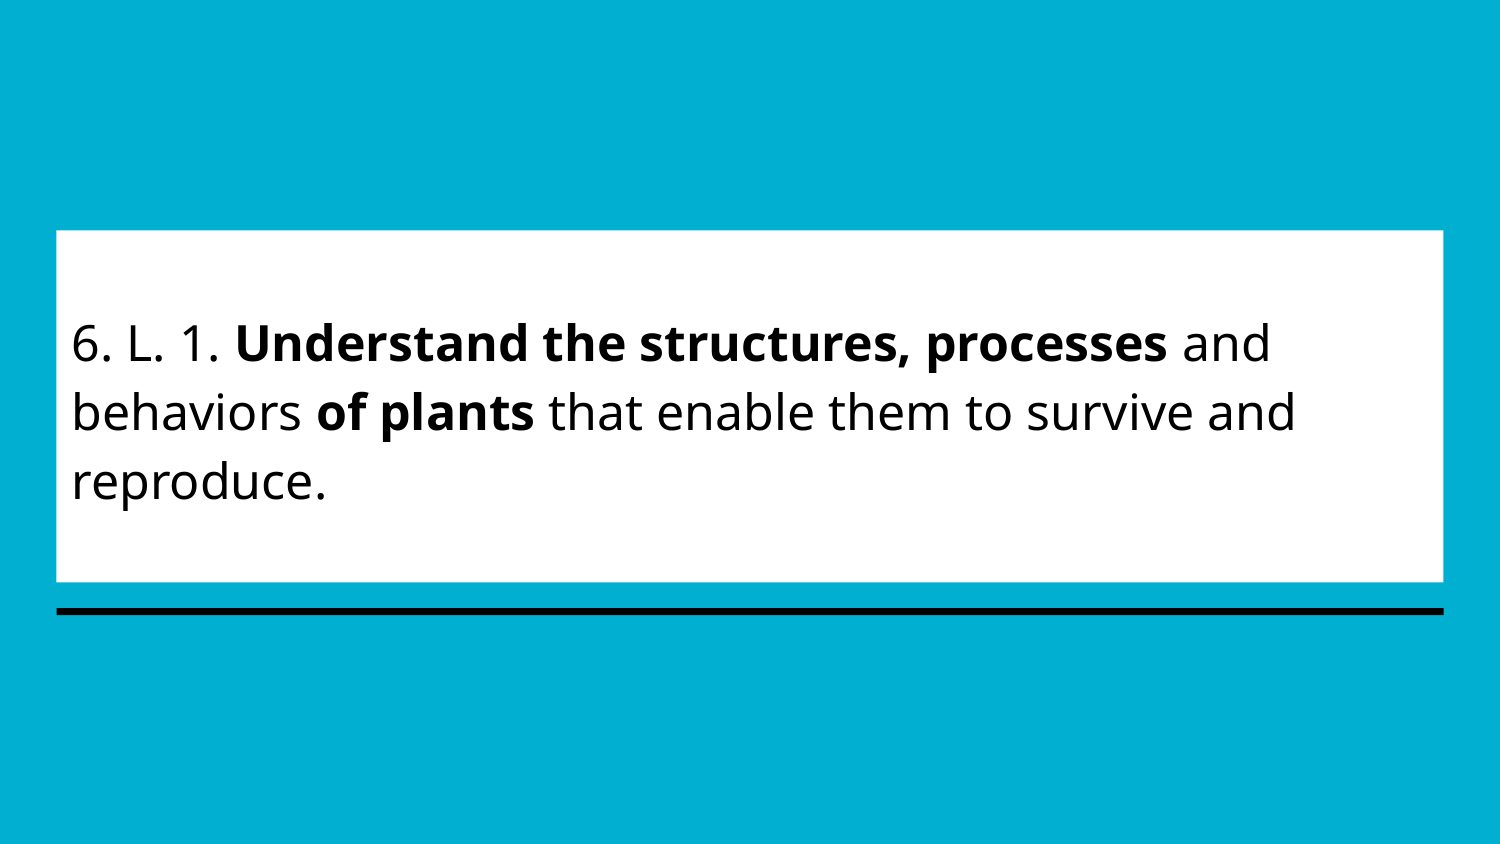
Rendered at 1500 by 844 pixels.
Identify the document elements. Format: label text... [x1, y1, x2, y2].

title 6. L. 1. Understand the structures, processes and behaviors of plants that enable them to survive and reproduce. [56, 230, 1444, 583]
